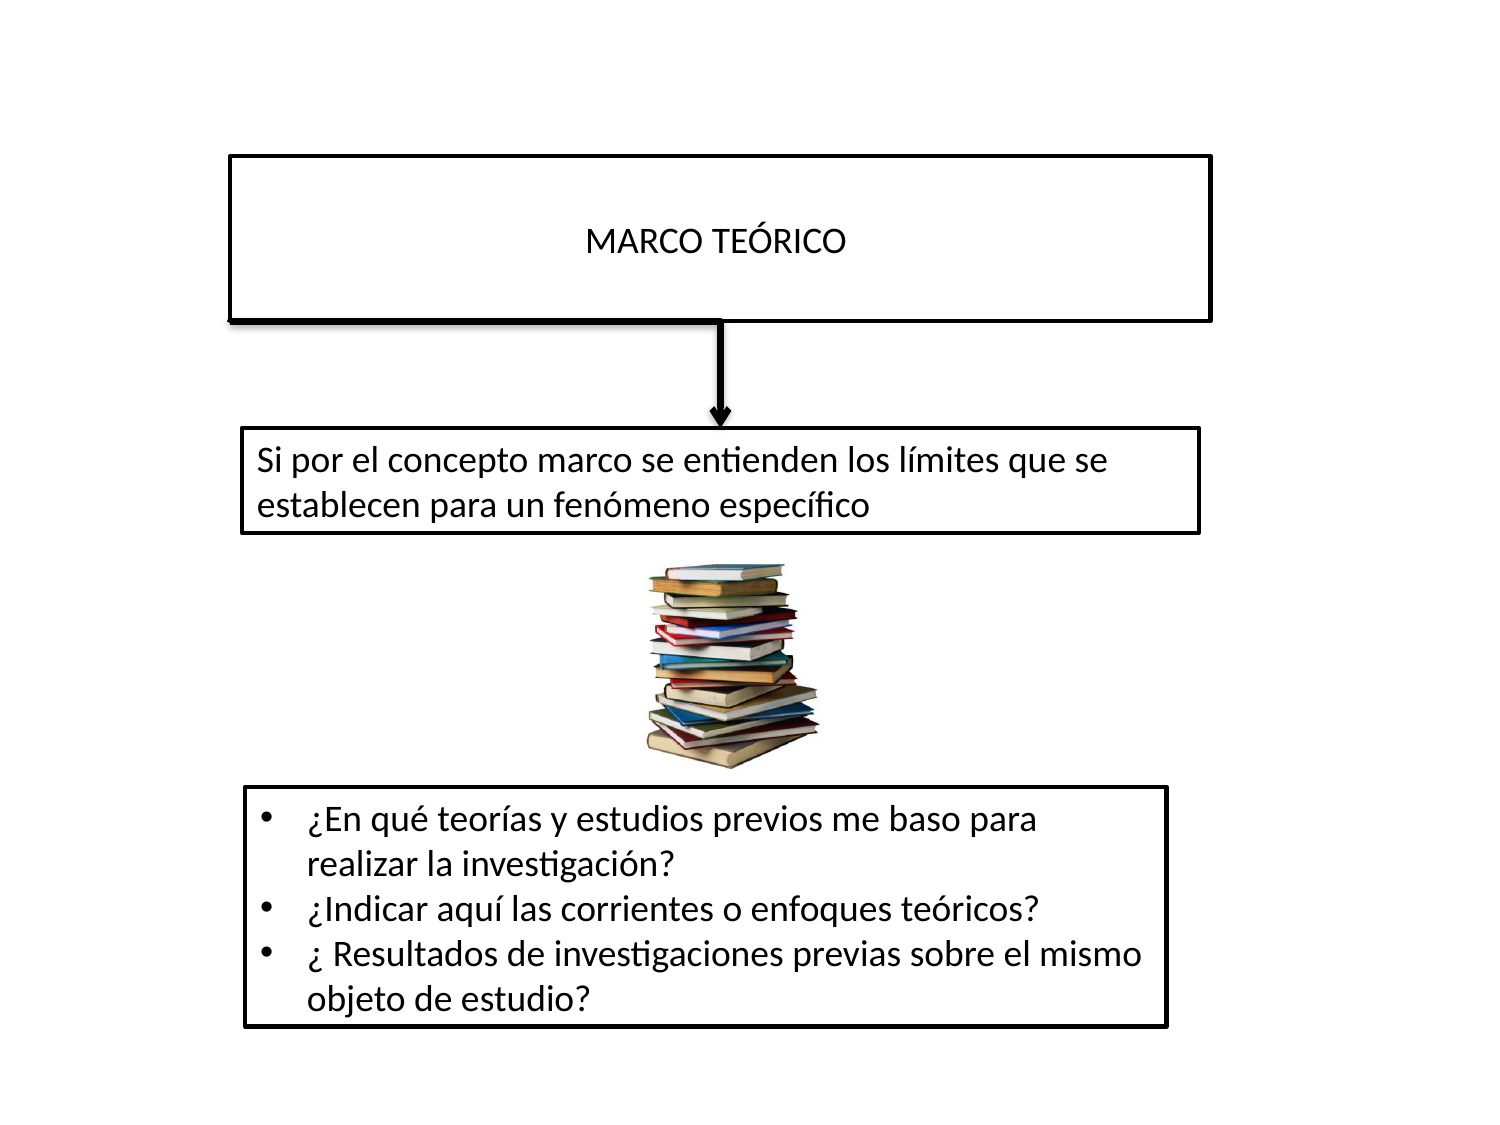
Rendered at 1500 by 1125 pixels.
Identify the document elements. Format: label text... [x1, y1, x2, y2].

text_box ¿En qué teorías y estudios previos me baso para realizar la investigación? ¿Indicar aquí las corrientes o enfoques teóricos? ¿ Resultados de investigaciones previas sobre el mismo objeto de estudio? [243, 785, 1169, 1029]
text_box MARCO TEÓRICO [228, 154, 1213, 323]
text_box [229, 321, 721, 429]
text_box Si por el concepto marco se entienden los límites que se establecen para un fenómeno específico [240, 426, 1201, 535]
picture [631, 550, 832, 776]
